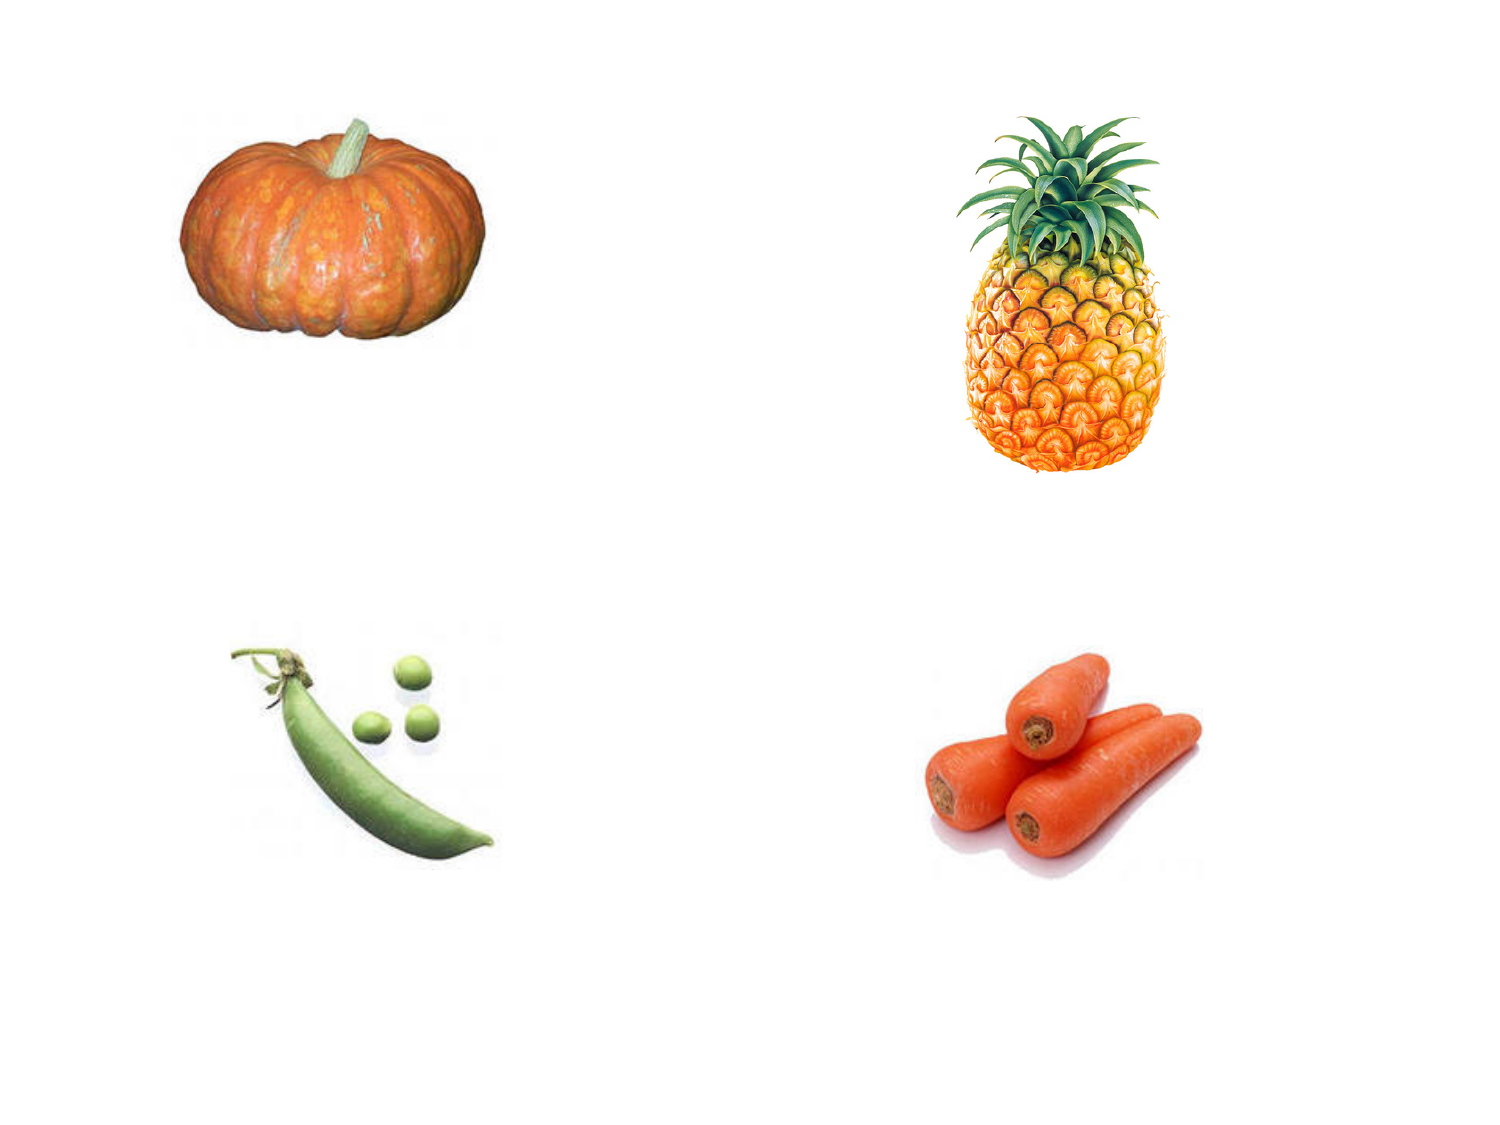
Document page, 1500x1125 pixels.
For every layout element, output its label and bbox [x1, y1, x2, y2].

picture [170, 113, 498, 349]
picture [796, 101, 1332, 504]
picture [229, 621, 503, 870]
picture [915, 644, 1208, 881]
